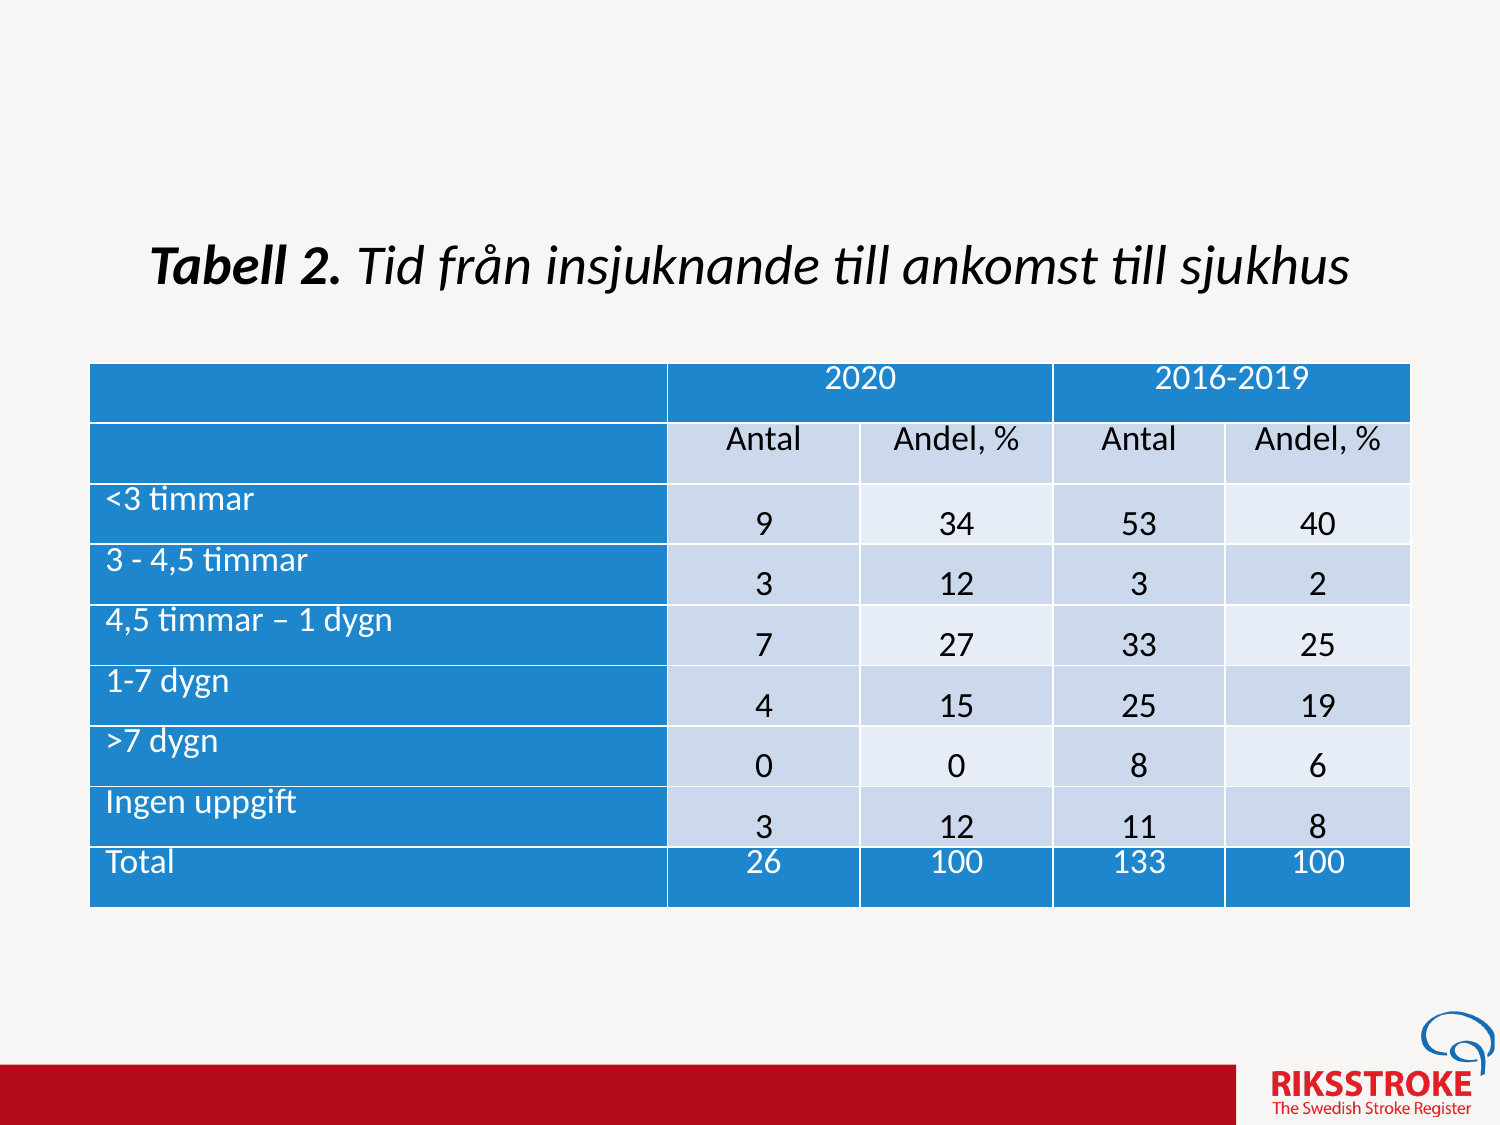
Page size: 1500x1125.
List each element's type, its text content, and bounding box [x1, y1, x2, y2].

table_cell Antal [1054, 424, 1224, 483]
table_cell Ingen uppgift [90, 787, 667, 846]
table_header [90, 364, 667, 422]
table_cell 12 [861, 545, 1052, 604]
table_header 2020 [668, 364, 1052, 422]
table_cell 3 - 4,5 timmar [90, 545, 667, 604]
table_cell 11 [1054, 787, 1224, 846]
table_cell 3 [668, 787, 859, 846]
table_cell 15 [861, 666, 1052, 725]
text_box Tabell 2. Tid från insjuknande till ankomst till sjukhus [101, 201, 1399, 302]
table_cell 133 [1054, 848, 1224, 907]
table_cell 27 [861, 606, 1052, 665]
table_cell 7 [668, 606, 859, 665]
table_cell 19 [1226, 666, 1410, 725]
table_cell 8 [1054, 727, 1224, 786]
table_cell 2 [1226, 545, 1410, 604]
table_cell <3 timmar [90, 485, 667, 543]
table_cell 33 [1054, 606, 1224, 665]
table_cell 25 [1226, 606, 1410, 665]
table_cell 0 [861, 727, 1052, 786]
table_cell 53 [1054, 485, 1224, 543]
table_cell 34 [861, 485, 1052, 543]
table_cell 100 [1226, 848, 1410, 907]
table_cell 40 [1226, 485, 1410, 543]
table_cell Antal [668, 424, 859, 483]
table_cell Andel, % [1226, 424, 1410, 483]
table_cell 4 [668, 666, 859, 725]
table_cell [90, 424, 667, 483]
table_cell 1-7 dygn [90, 666, 667, 725]
table_cell 25 [1054, 666, 1224, 725]
table_header 2016-2019 [1054, 364, 1410, 422]
table_cell 4,5 timmar – 1 dygn [90, 606, 667, 665]
table_cell 8 [1226, 787, 1410, 846]
table_cell >7 dygn [90, 727, 667, 786]
table_cell 26 [668, 848, 859, 907]
table_cell 3 [1054, 545, 1224, 604]
table_cell 100 [861, 848, 1052, 907]
table_cell 12 [861, 787, 1052, 846]
table_cell 0 [668, 727, 859, 786]
table_cell 9 [668, 485, 859, 543]
table_cell 6 [1226, 727, 1410, 786]
table_cell Andel, % [861, 424, 1052, 483]
table_cell Total [90, 848, 667, 907]
table_cell 3 [668, 545, 859, 604]
